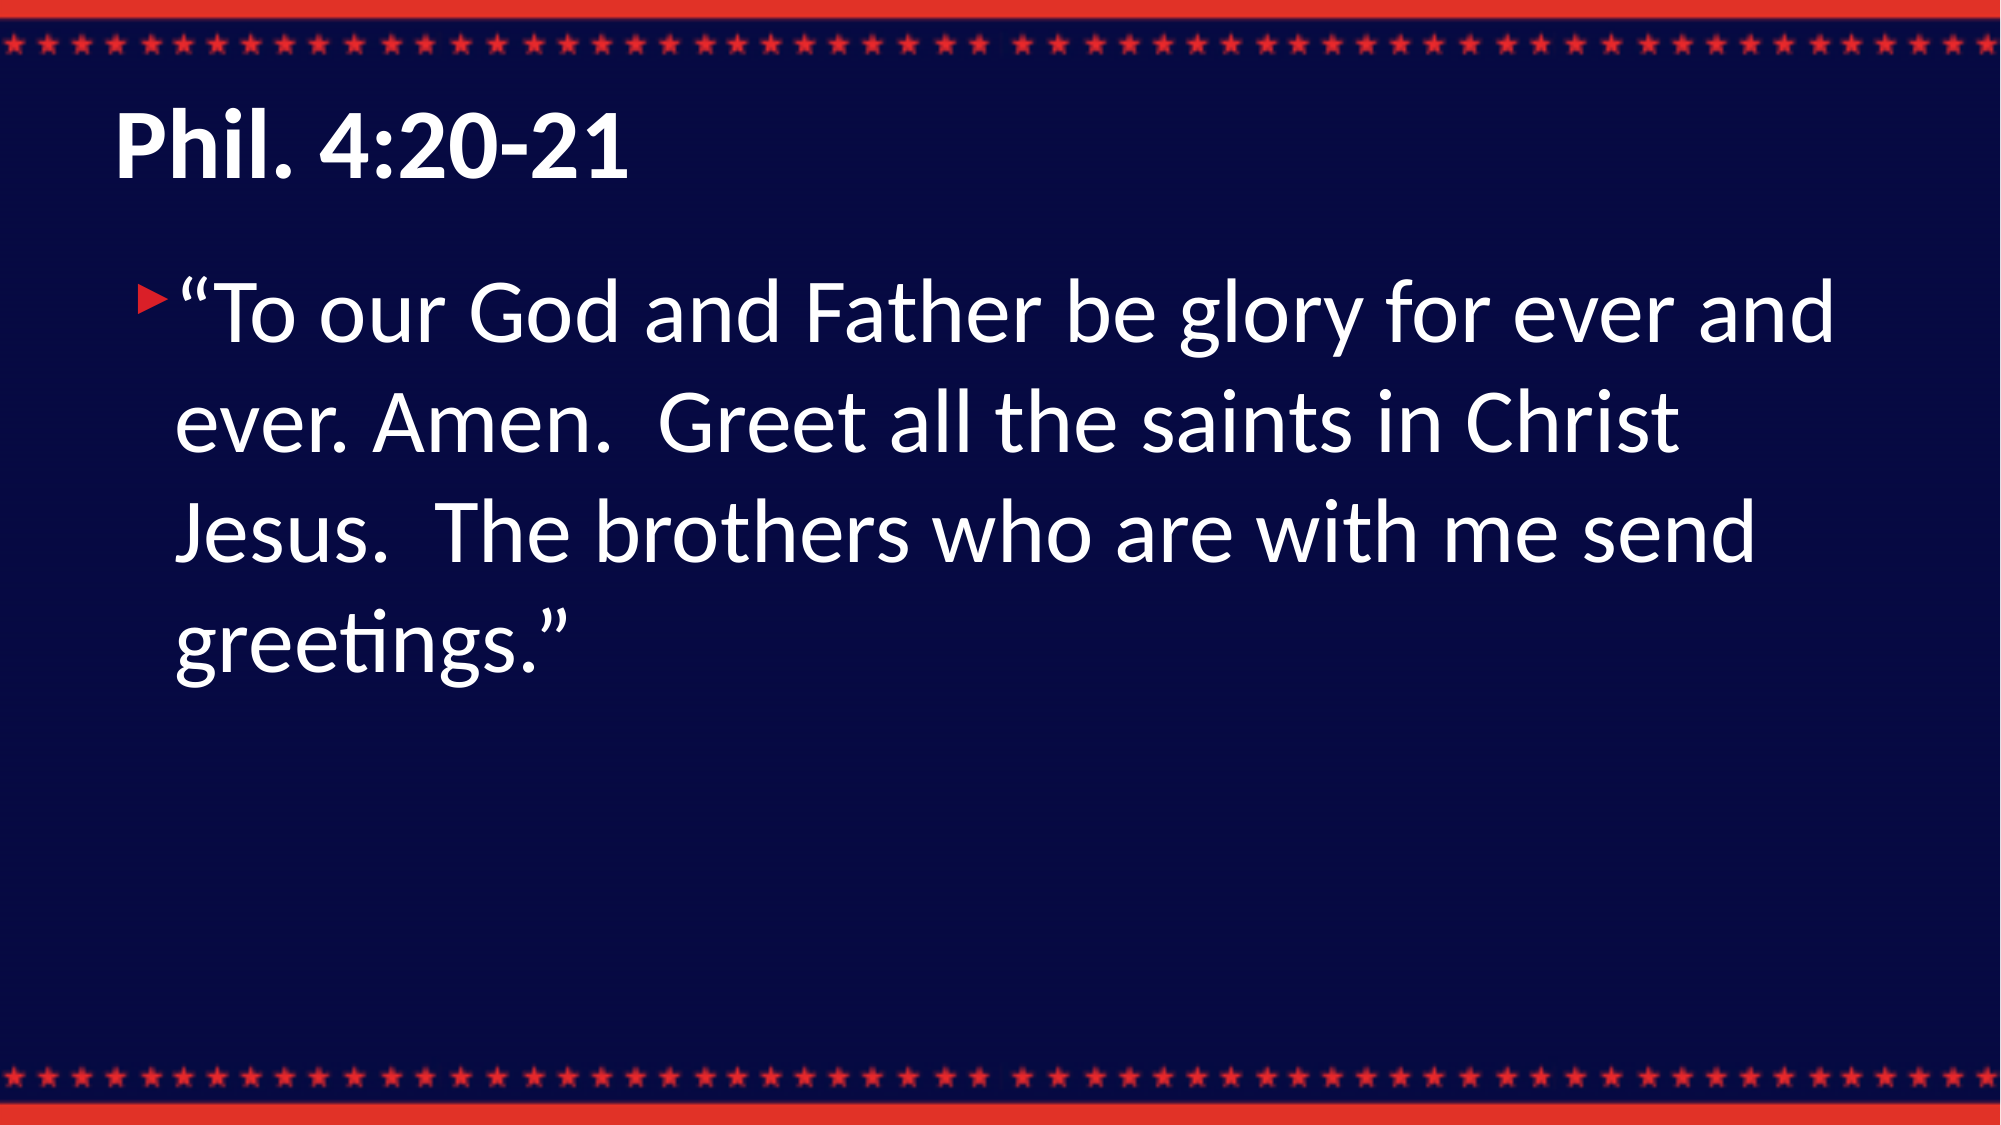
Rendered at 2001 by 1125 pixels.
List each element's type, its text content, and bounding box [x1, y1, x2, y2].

title Phil. 4:20-21 [99, 45, 1900, 233]
picture [0, 0, 2001, 1125]
list “To our God and Father be glory for ever and ever. Amen. Greet all the saints in Christ Jesus. The brothers who are with me send greetings.” [99, 243, 1900, 986]
